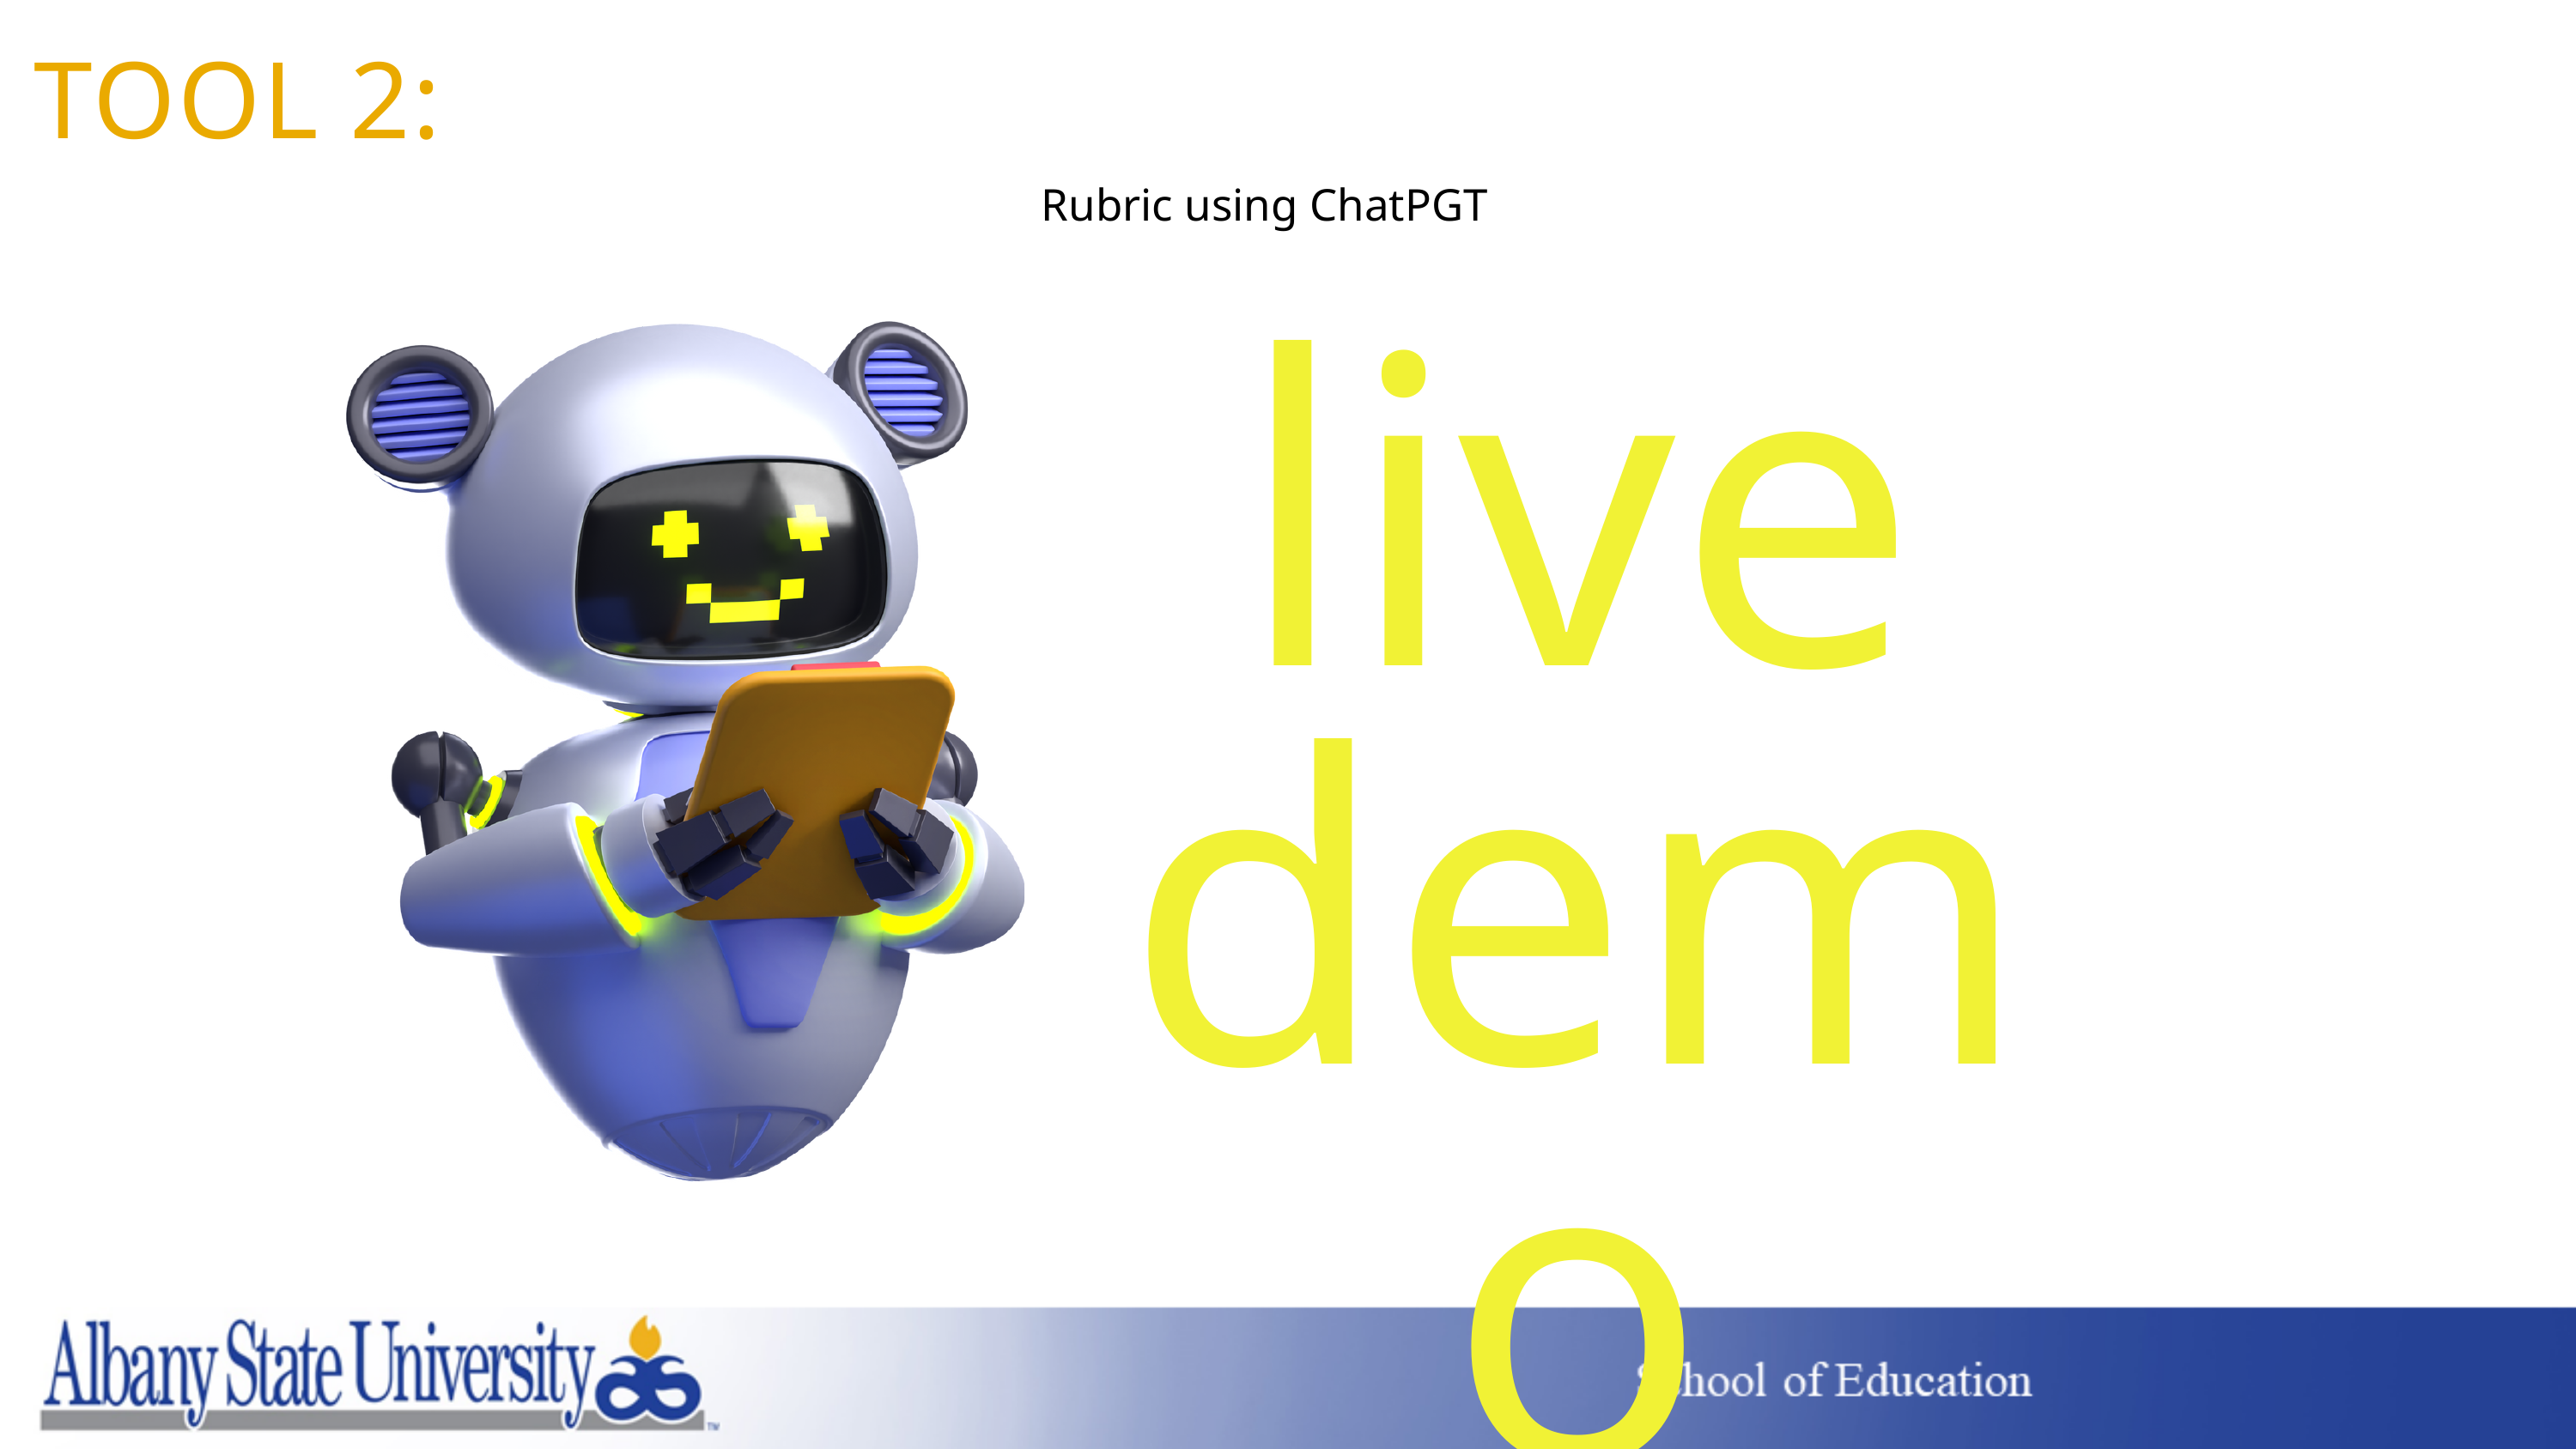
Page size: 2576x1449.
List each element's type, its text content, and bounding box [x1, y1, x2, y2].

text_box Rubric using ChatPGT [1024, 168, 1507, 231]
text_box live demo [1047, 353, 2109, 1449]
text_box [345, 321, 1025, 1183]
text_box TOOL 2: [33, 21, 2474, 160]
text_box [0, 0, 2576, 1449]
